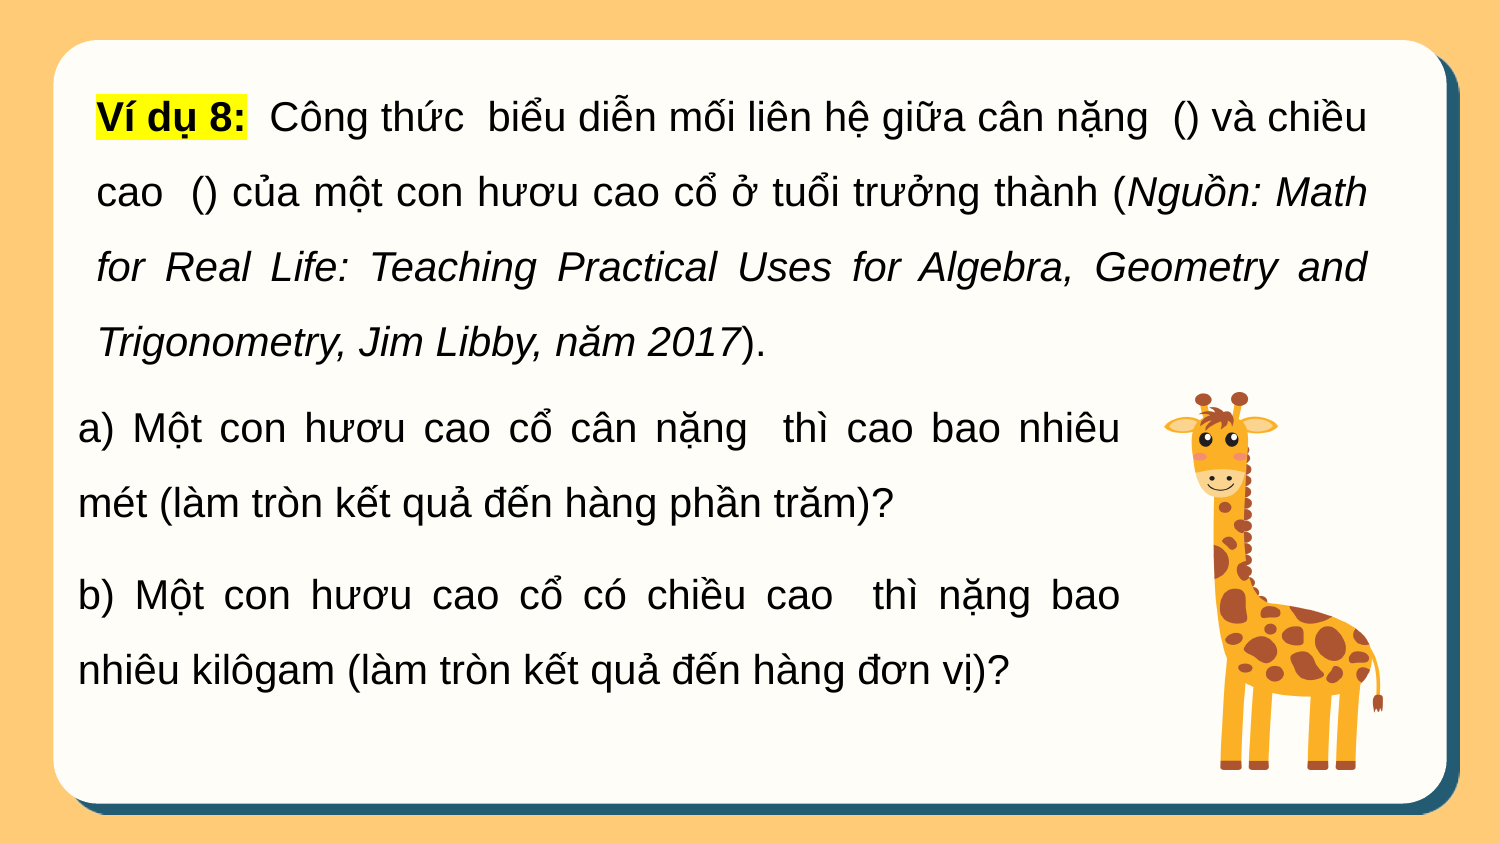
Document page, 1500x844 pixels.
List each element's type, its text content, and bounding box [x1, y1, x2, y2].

text_box [1164, 392, 1383, 770]
text_box Ví dụ 8: [81, 57, 269, 148]
